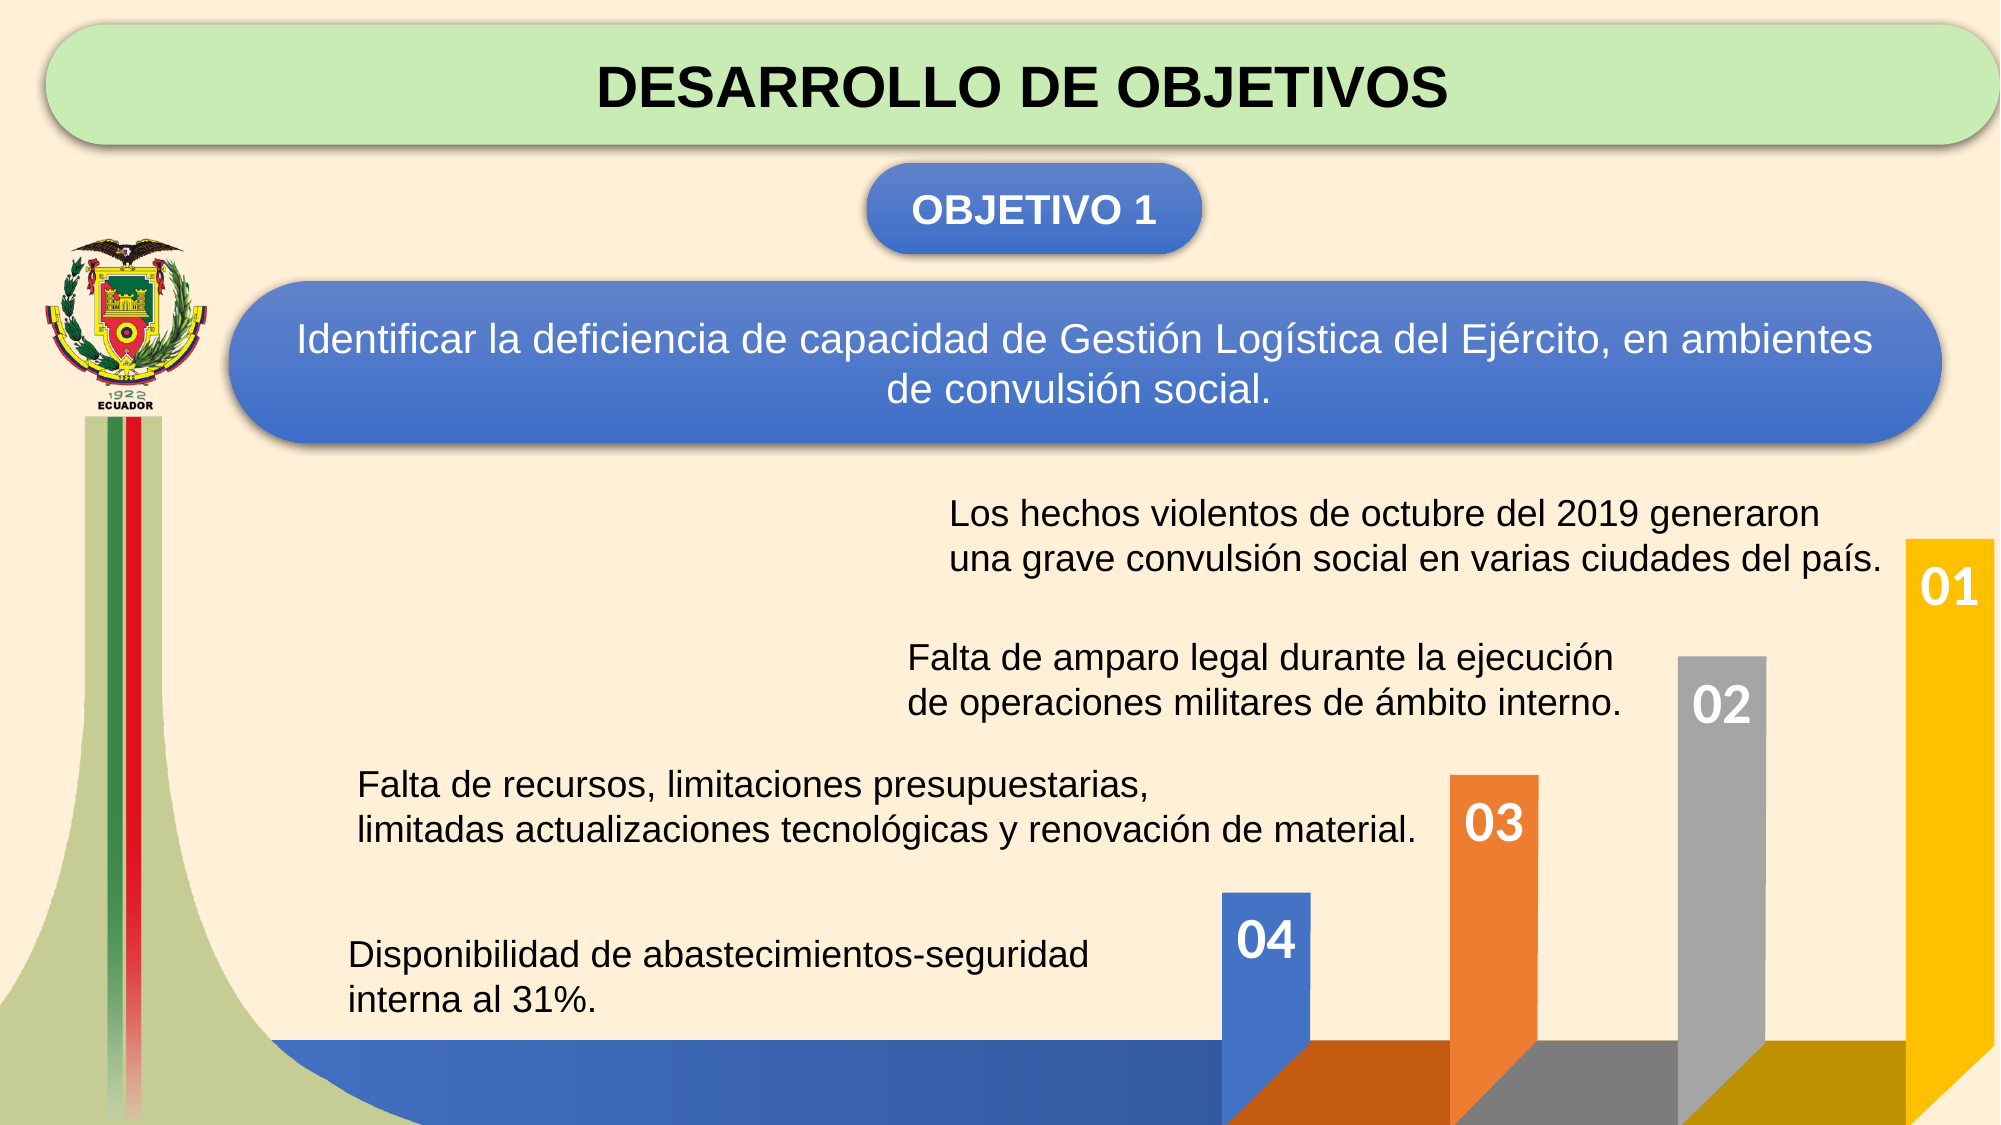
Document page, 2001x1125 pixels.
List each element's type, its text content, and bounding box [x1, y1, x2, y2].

text_box 01 [1995, 540, 2000, 625]
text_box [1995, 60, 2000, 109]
picture [0, 24, 1995, 1125]
